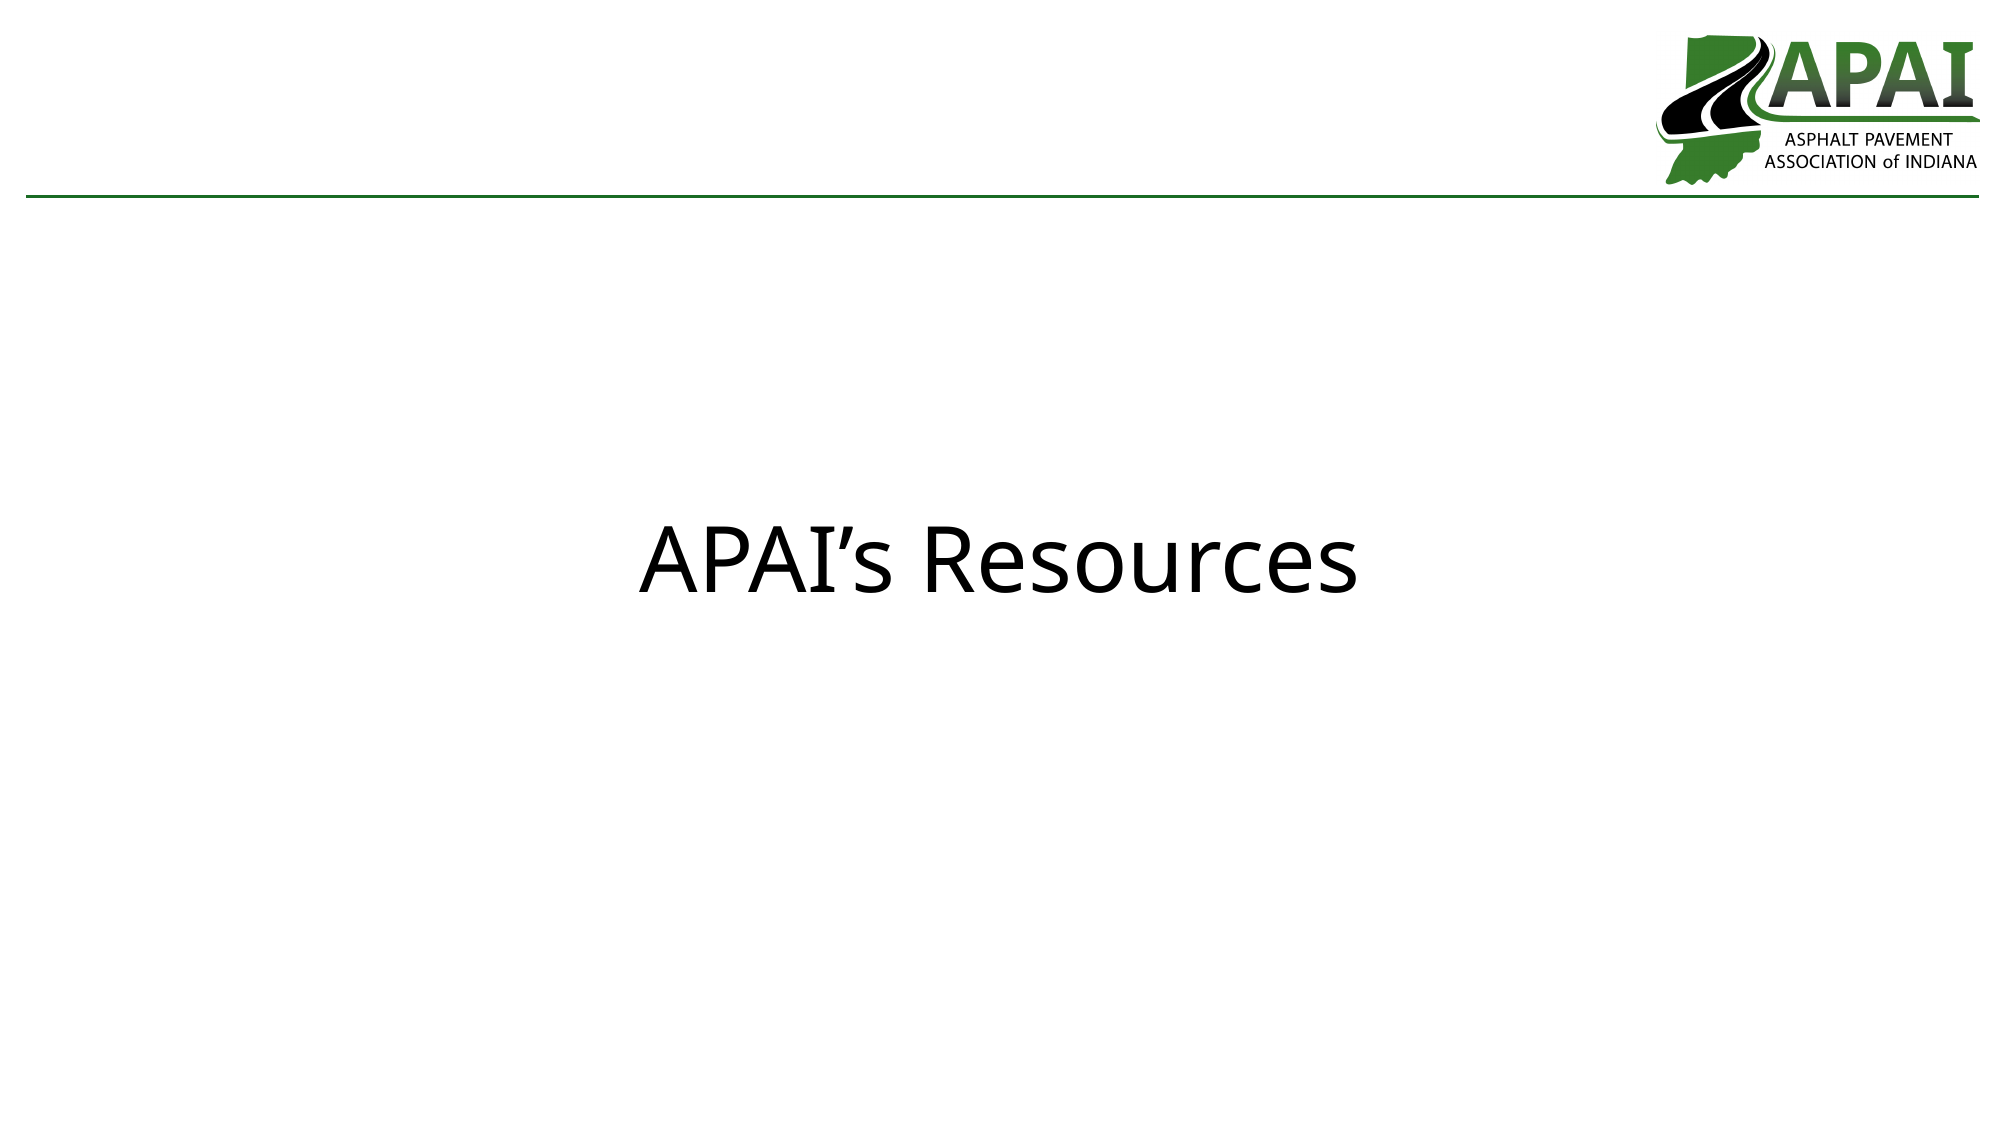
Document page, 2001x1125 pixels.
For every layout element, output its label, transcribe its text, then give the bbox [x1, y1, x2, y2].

picture [1656, 31, 1980, 185]
title APAI’s Resources [249, 366, 1750, 759]
